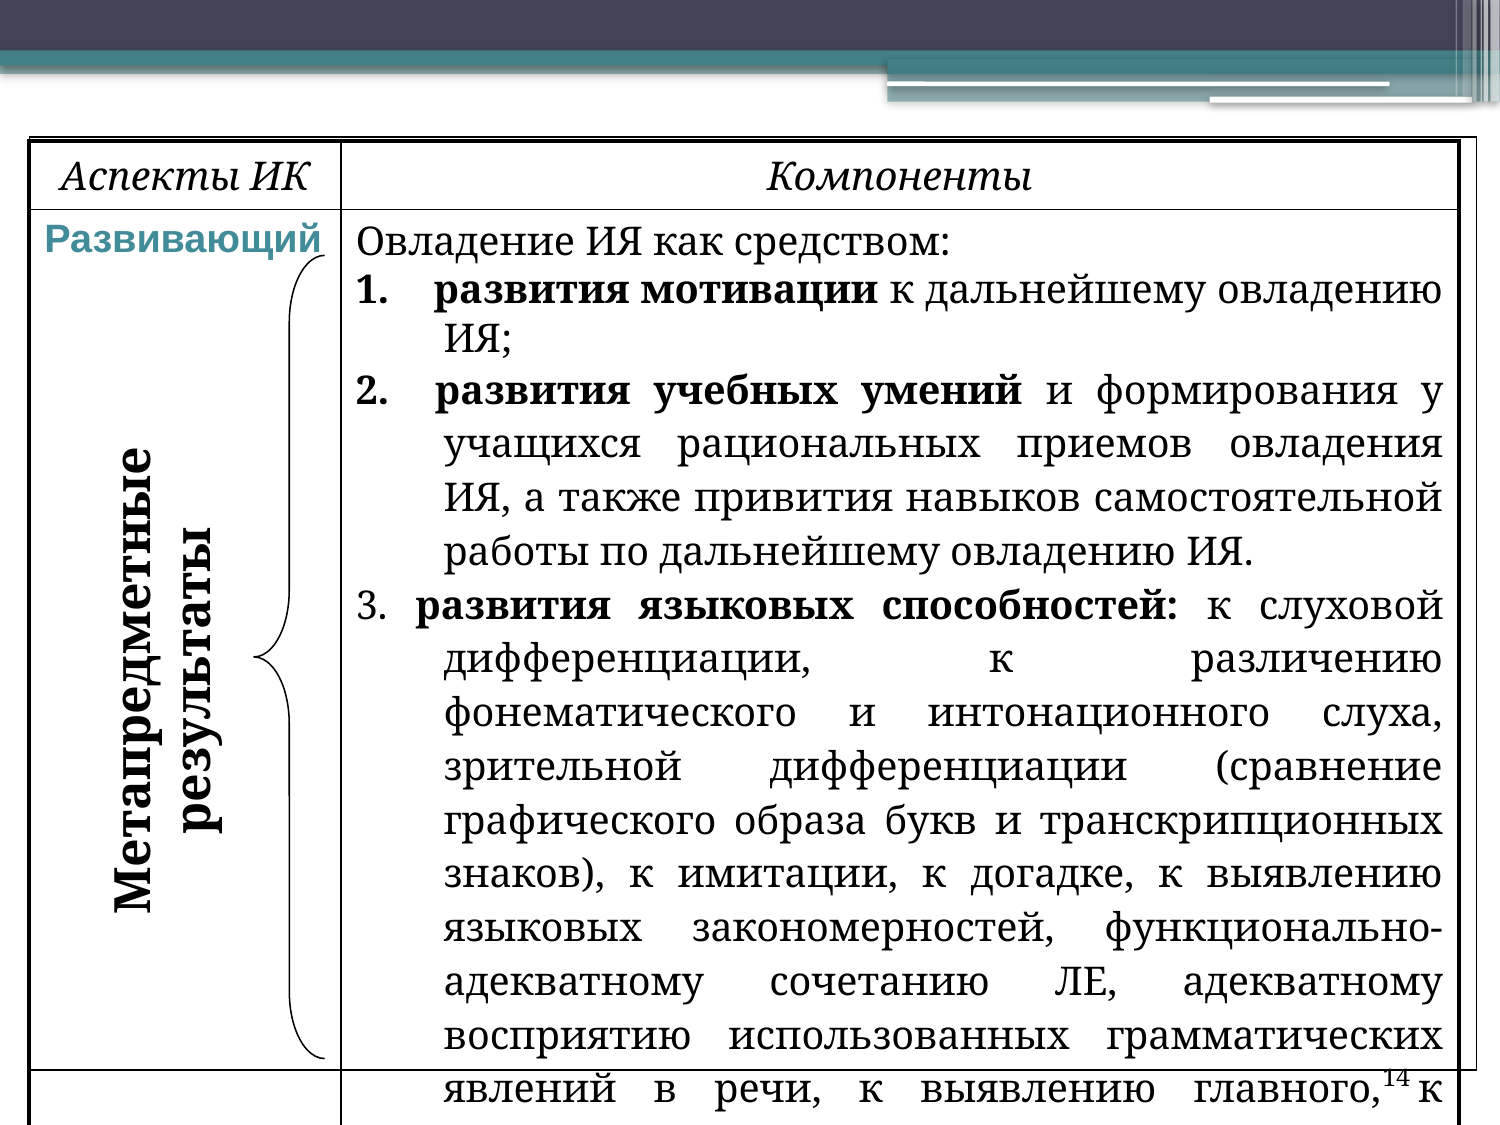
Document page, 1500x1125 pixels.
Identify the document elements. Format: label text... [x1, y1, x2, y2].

table_header Аспекты ИК [31, 143, 340, 209]
table_cell Овладение ИЯ как средством: 1. развития мотивации к дальнейшему овладению ИЯ; 2. развития учебных умений и формирования у учащихся рациональных приемов овладения ИЯ, а также привития навыков самостоятельной работы по дальнейшему овладению ИЯ. 3. развития языковых способностей: к слуховой дифференциации, к различению фонематического и интонационного слуха, зрительной дифференциации (сравнение графического образа букв и транскрипционных знаков), к имитации, к догадке, к выявлению языковых закономерностей, функционально-адекватному сочетанию ЛЕ, адекватному восприятию использованных грамматических явлений в речи, к выявлению главного, к логичному изложению; 4. развития психических функций, связанных с речевой деятельностью (мышление, память, внимание, восприятие, воображение); [342, 210, 1457, 1125]
text_box [253, 255, 325, 1059]
table_cell Развивающий [31, 210, 340, 1125]
text_box [29, 137, 1477, 1071]
table_header Компоненты [342, 143, 1457, 209]
text_box Метапредметные результаты [93, 278, 228, 1083]
